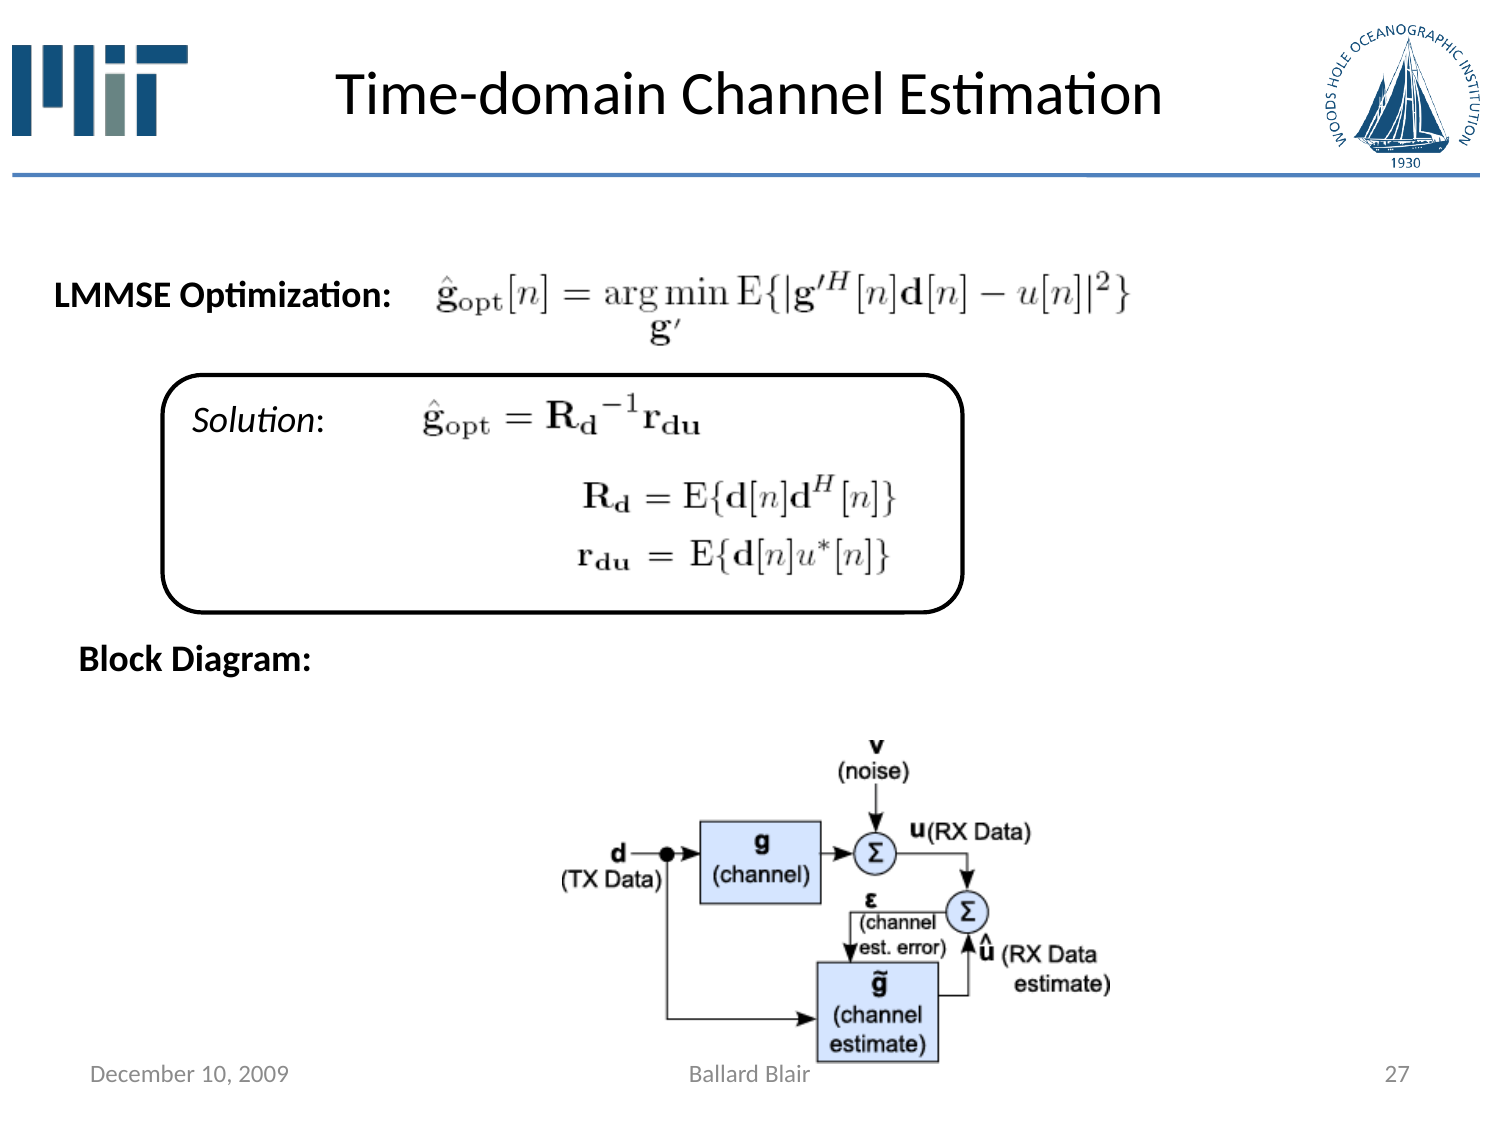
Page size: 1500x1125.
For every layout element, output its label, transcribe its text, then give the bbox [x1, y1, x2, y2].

slide_number 27 [1074, 1042, 1425, 1103]
picture [1325, 24, 1480, 168]
text_box Solution: [177, 387, 341, 448]
text_box [160, 372, 965, 615]
picture [562, 462, 902, 584]
picture [12, 45, 188, 136]
text_box Block Diagram: [63, 626, 328, 687]
text_box LMMSE Optimization: [39, 262, 407, 323]
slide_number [75, 1042, 425, 1103]
title Time-domain Channel Estimation [200, 45, 1300, 136]
footer Ballard Blair [512, 1042, 988, 1103]
picture [412, 249, 1140, 357]
picture [562, 739, 1110, 1064]
picture [399, 374, 715, 457]
